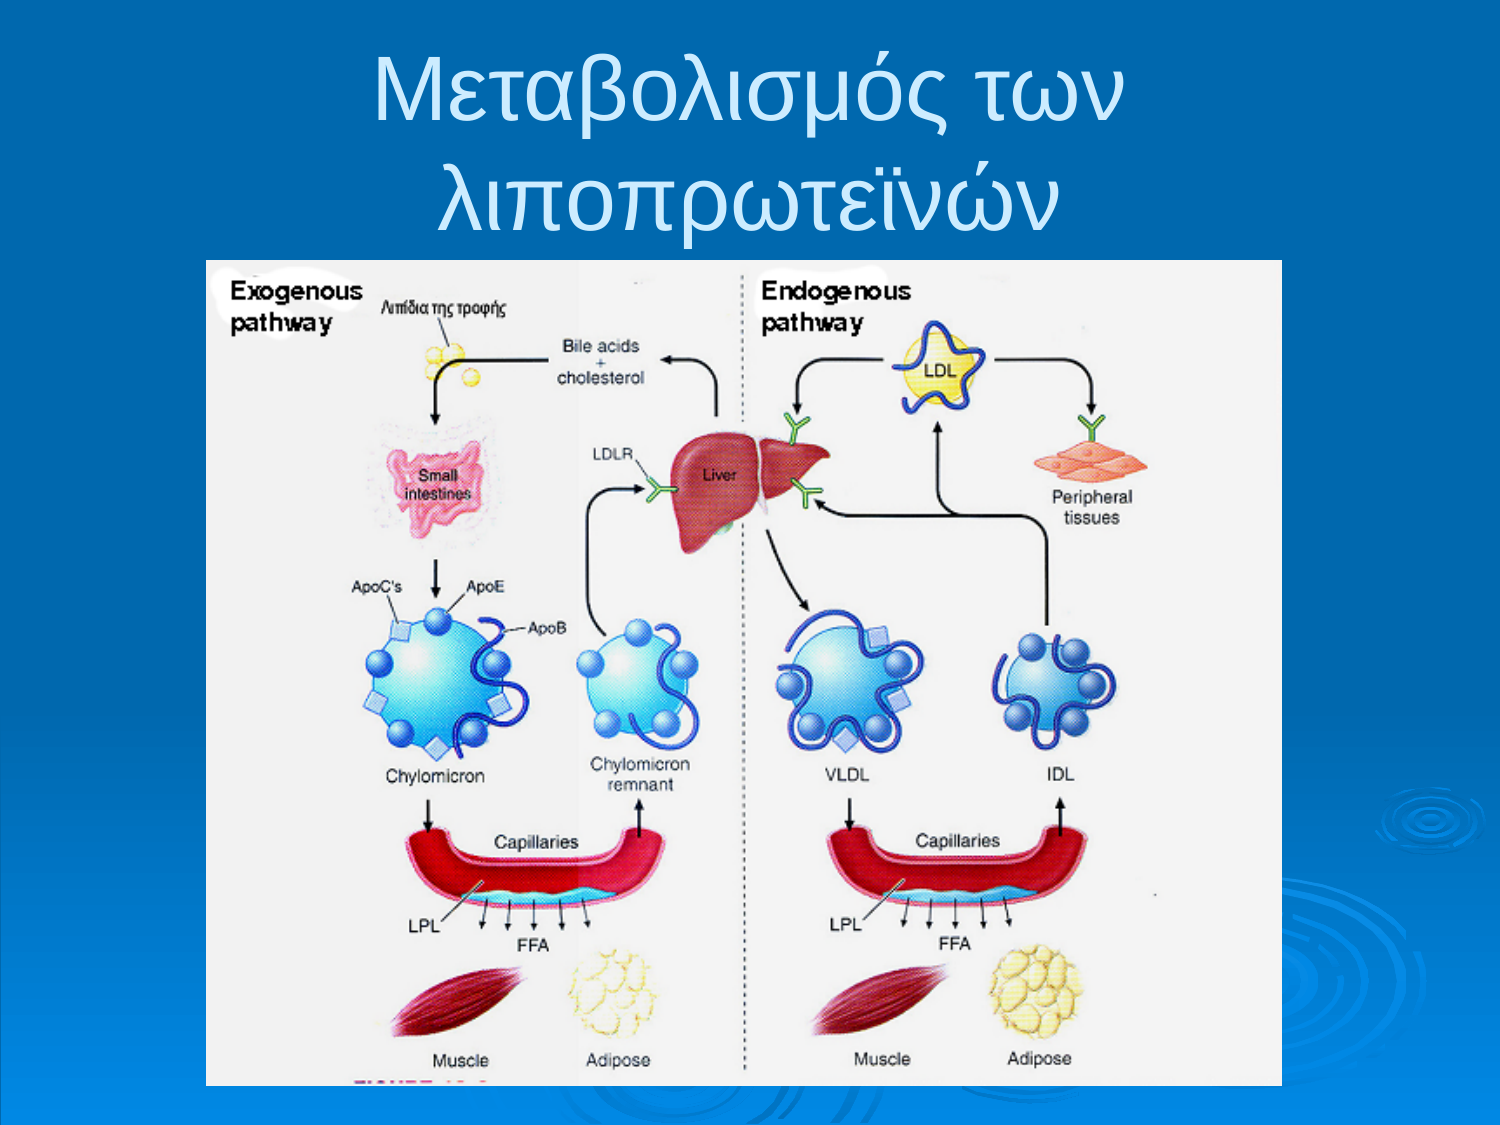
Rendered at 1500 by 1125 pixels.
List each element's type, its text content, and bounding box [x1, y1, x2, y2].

title Μεταβολισμός των λιποπρωτεϊνών [74, 45, 1426, 233]
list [206, 260, 1282, 1086]
